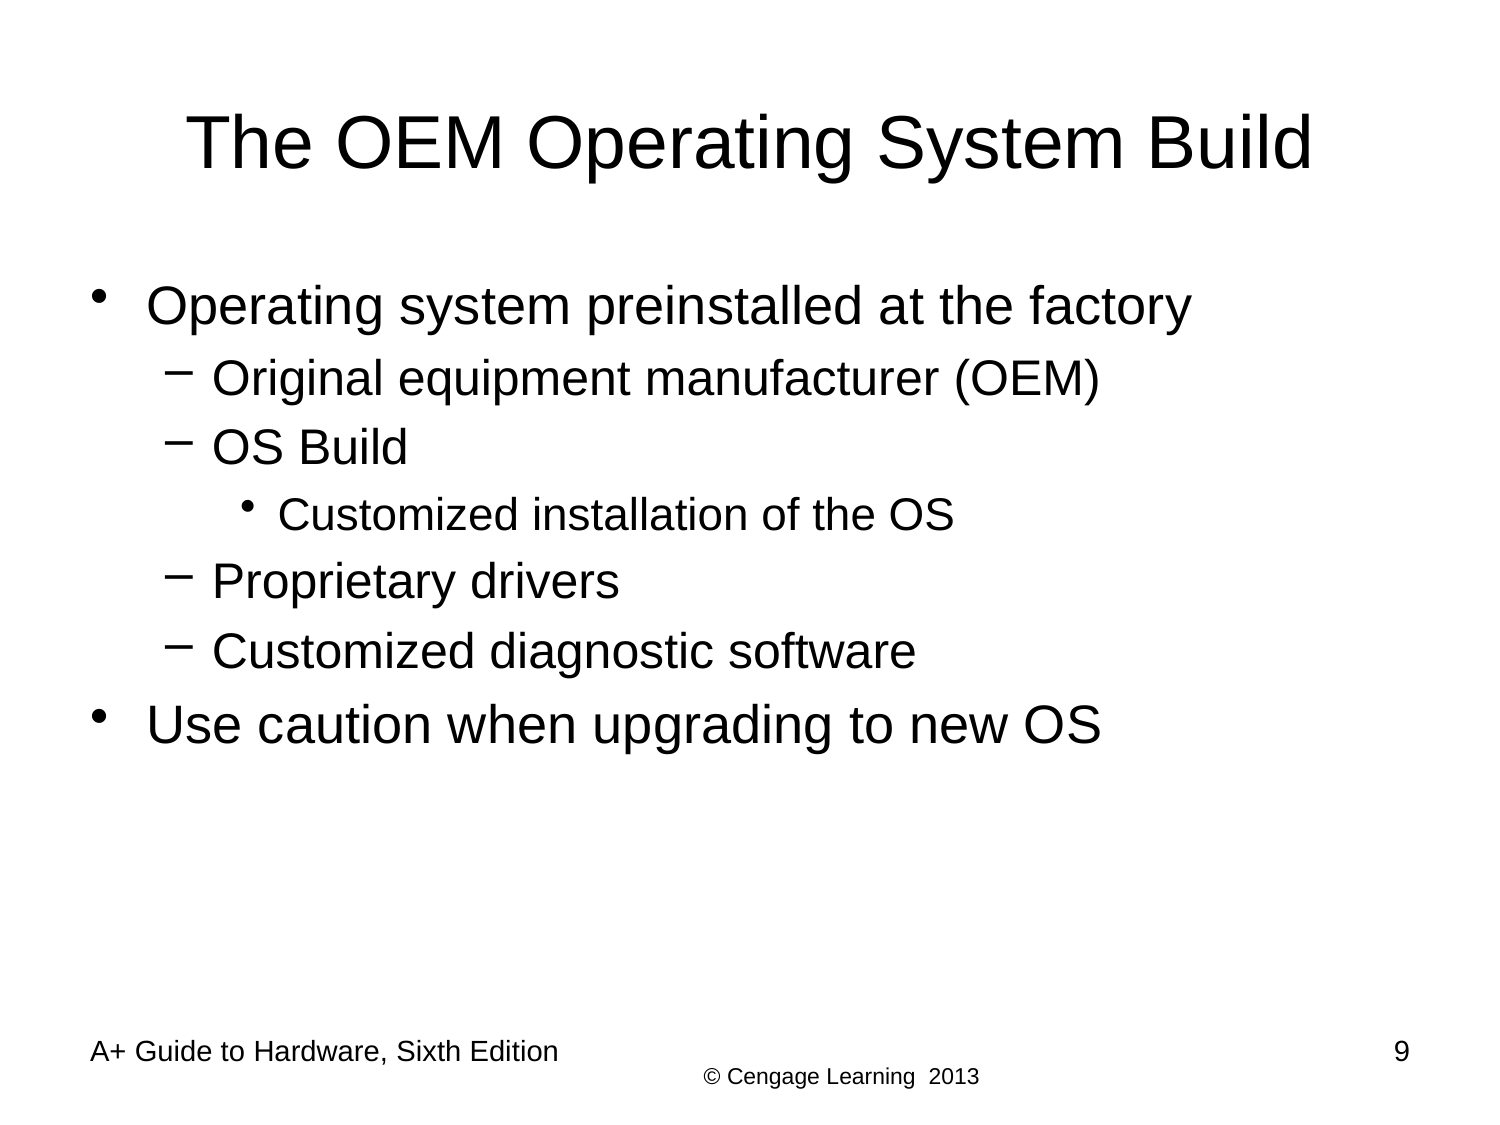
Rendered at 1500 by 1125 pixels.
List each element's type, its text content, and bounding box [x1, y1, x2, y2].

list Operating system preinstalled at the factory Original equipment manufacturer (OEM) OS Build Customized installation of the OS Proprietary drivers Customized diagnostic software Use caution when upgrading to new OS [75, 262, 1425, 1005]
title The OEM Operating System Build [75, 45, 1425, 233]
slide_number 9 [1074, 1024, 1426, 1103]
footer A+ Guide to Hardware, Sixth Edition [74, 1024, 638, 1103]
